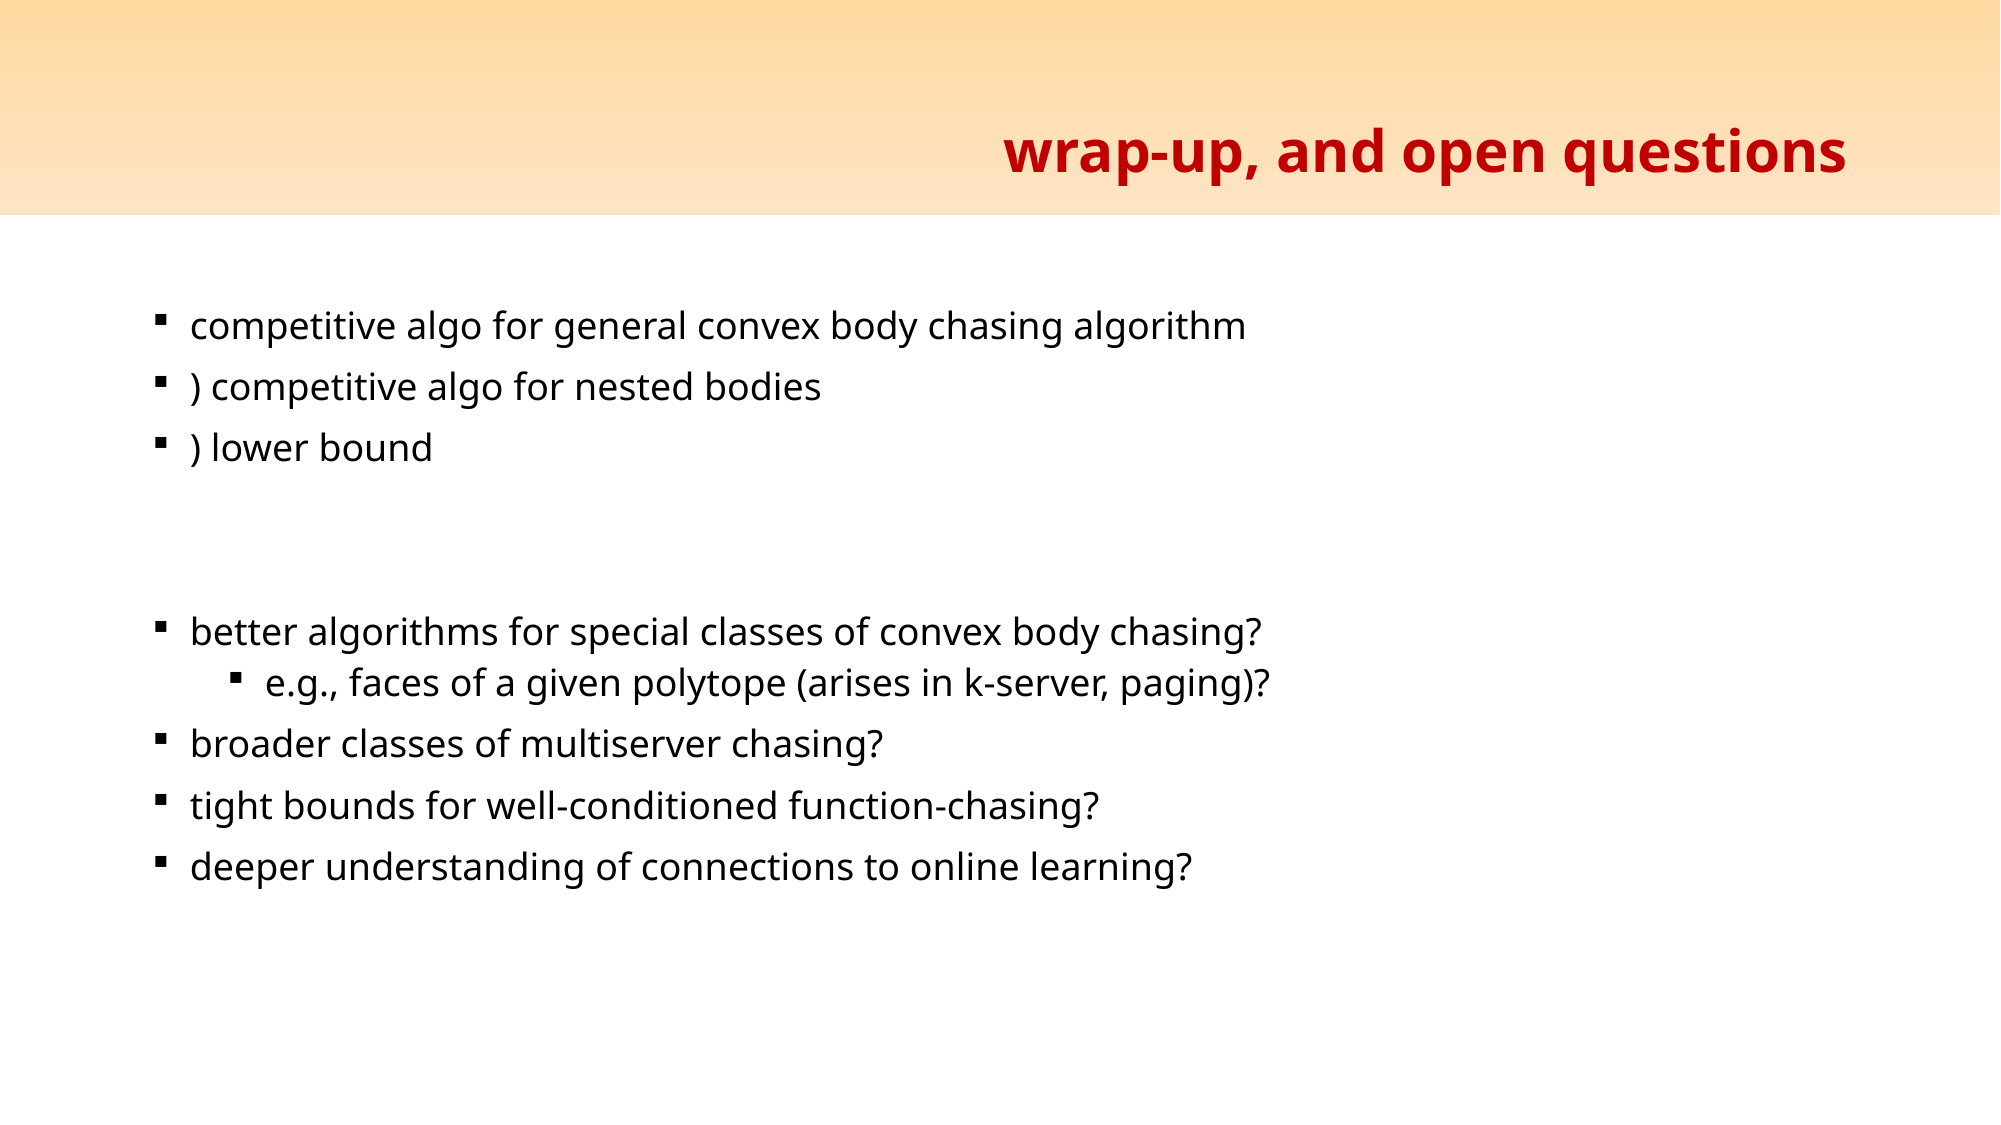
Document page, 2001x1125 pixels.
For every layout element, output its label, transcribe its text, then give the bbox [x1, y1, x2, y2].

title wrap-up, and open questions [137, 45, 1863, 263]
